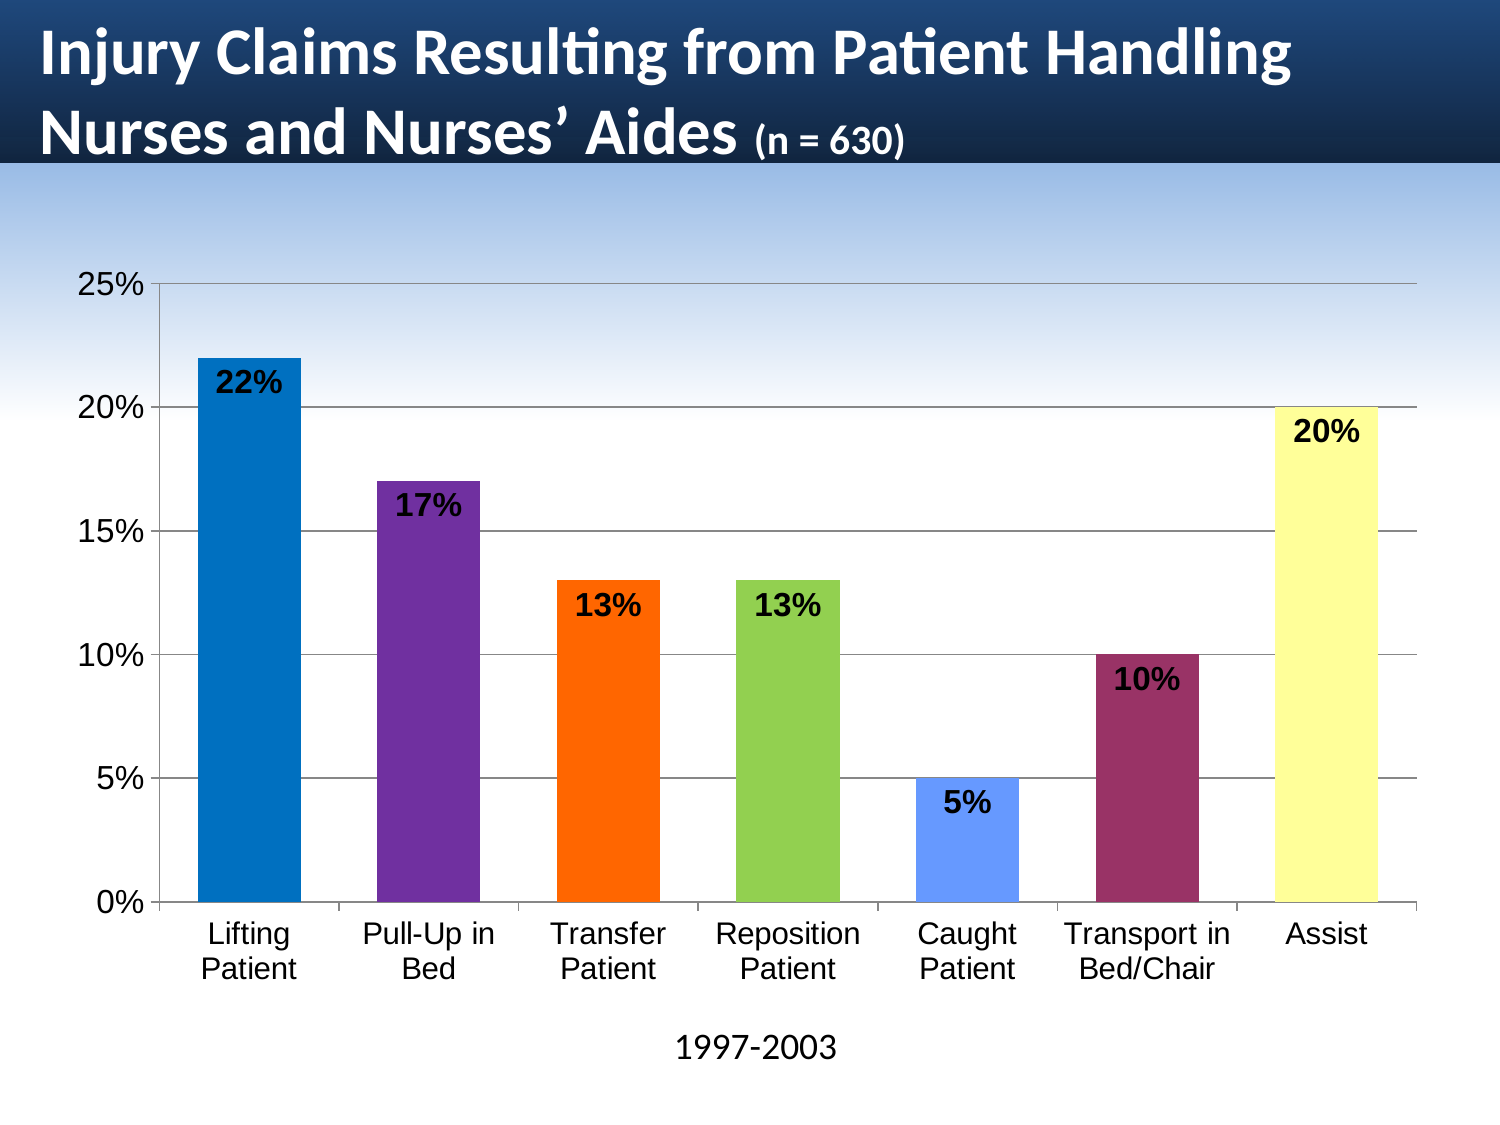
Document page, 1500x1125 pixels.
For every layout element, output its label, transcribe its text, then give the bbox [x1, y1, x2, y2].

text_box 1997-2003 [658, 1014, 853, 1075]
chart [49, 250, 1445, 1001]
text_box Injury Claims Resulting from Patient Handling Nurses and Nurses’ Aides (n = 630) [24, 50, 1425, 175]
